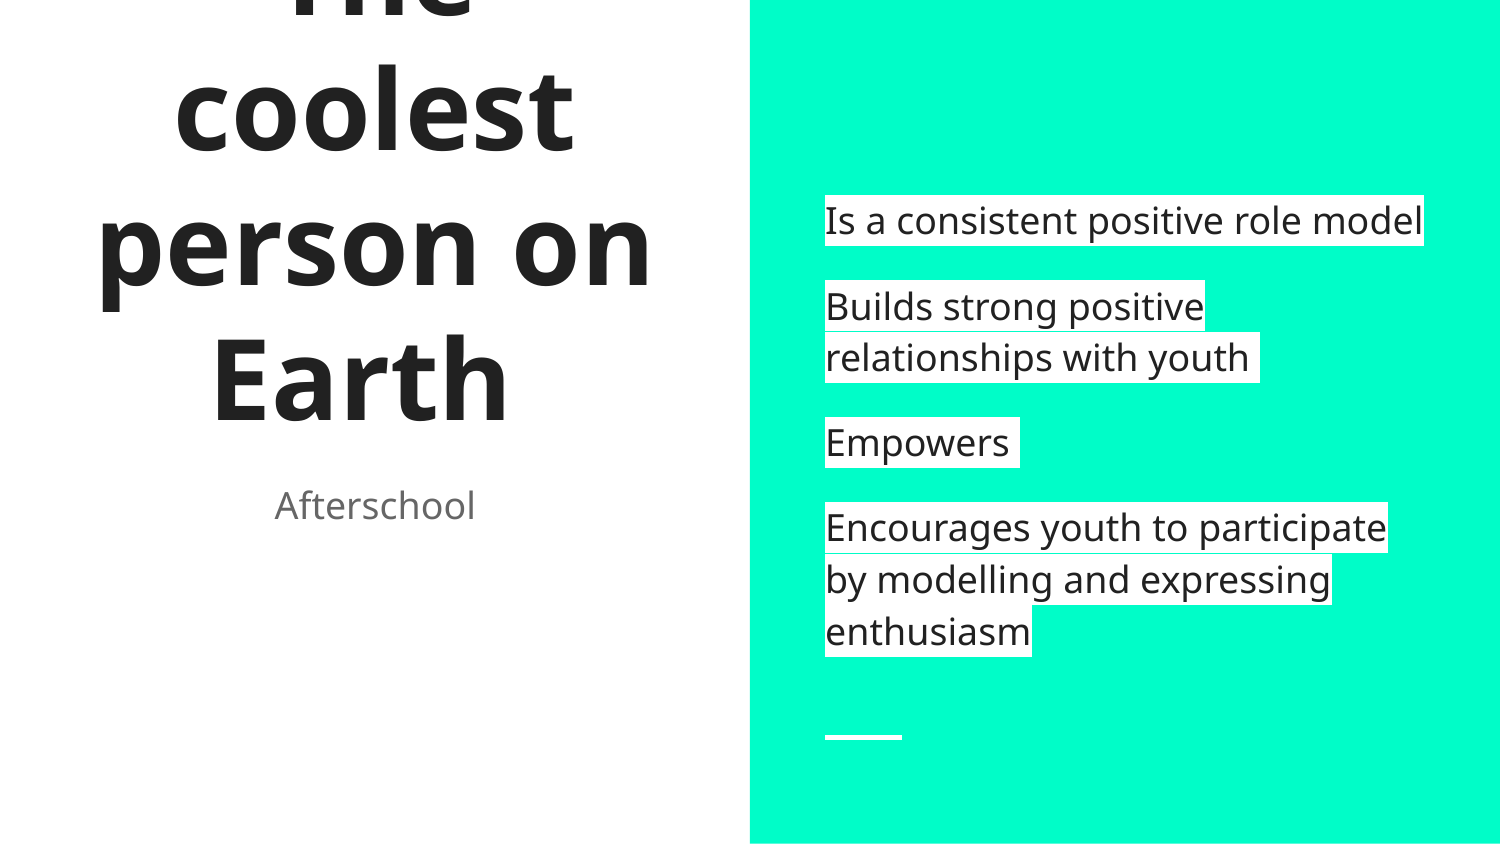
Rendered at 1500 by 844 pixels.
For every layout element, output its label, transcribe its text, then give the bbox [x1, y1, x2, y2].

subtitle Afterschool [43, 466, 708, 688]
list Is a consistent positive role model Builds strong positive relationships with youth Empowers Encourages youth to participate by modelling and expressing enthusiasm [810, 118, 1440, 725]
title The coolest person on Earth [43, 177, 708, 458]
